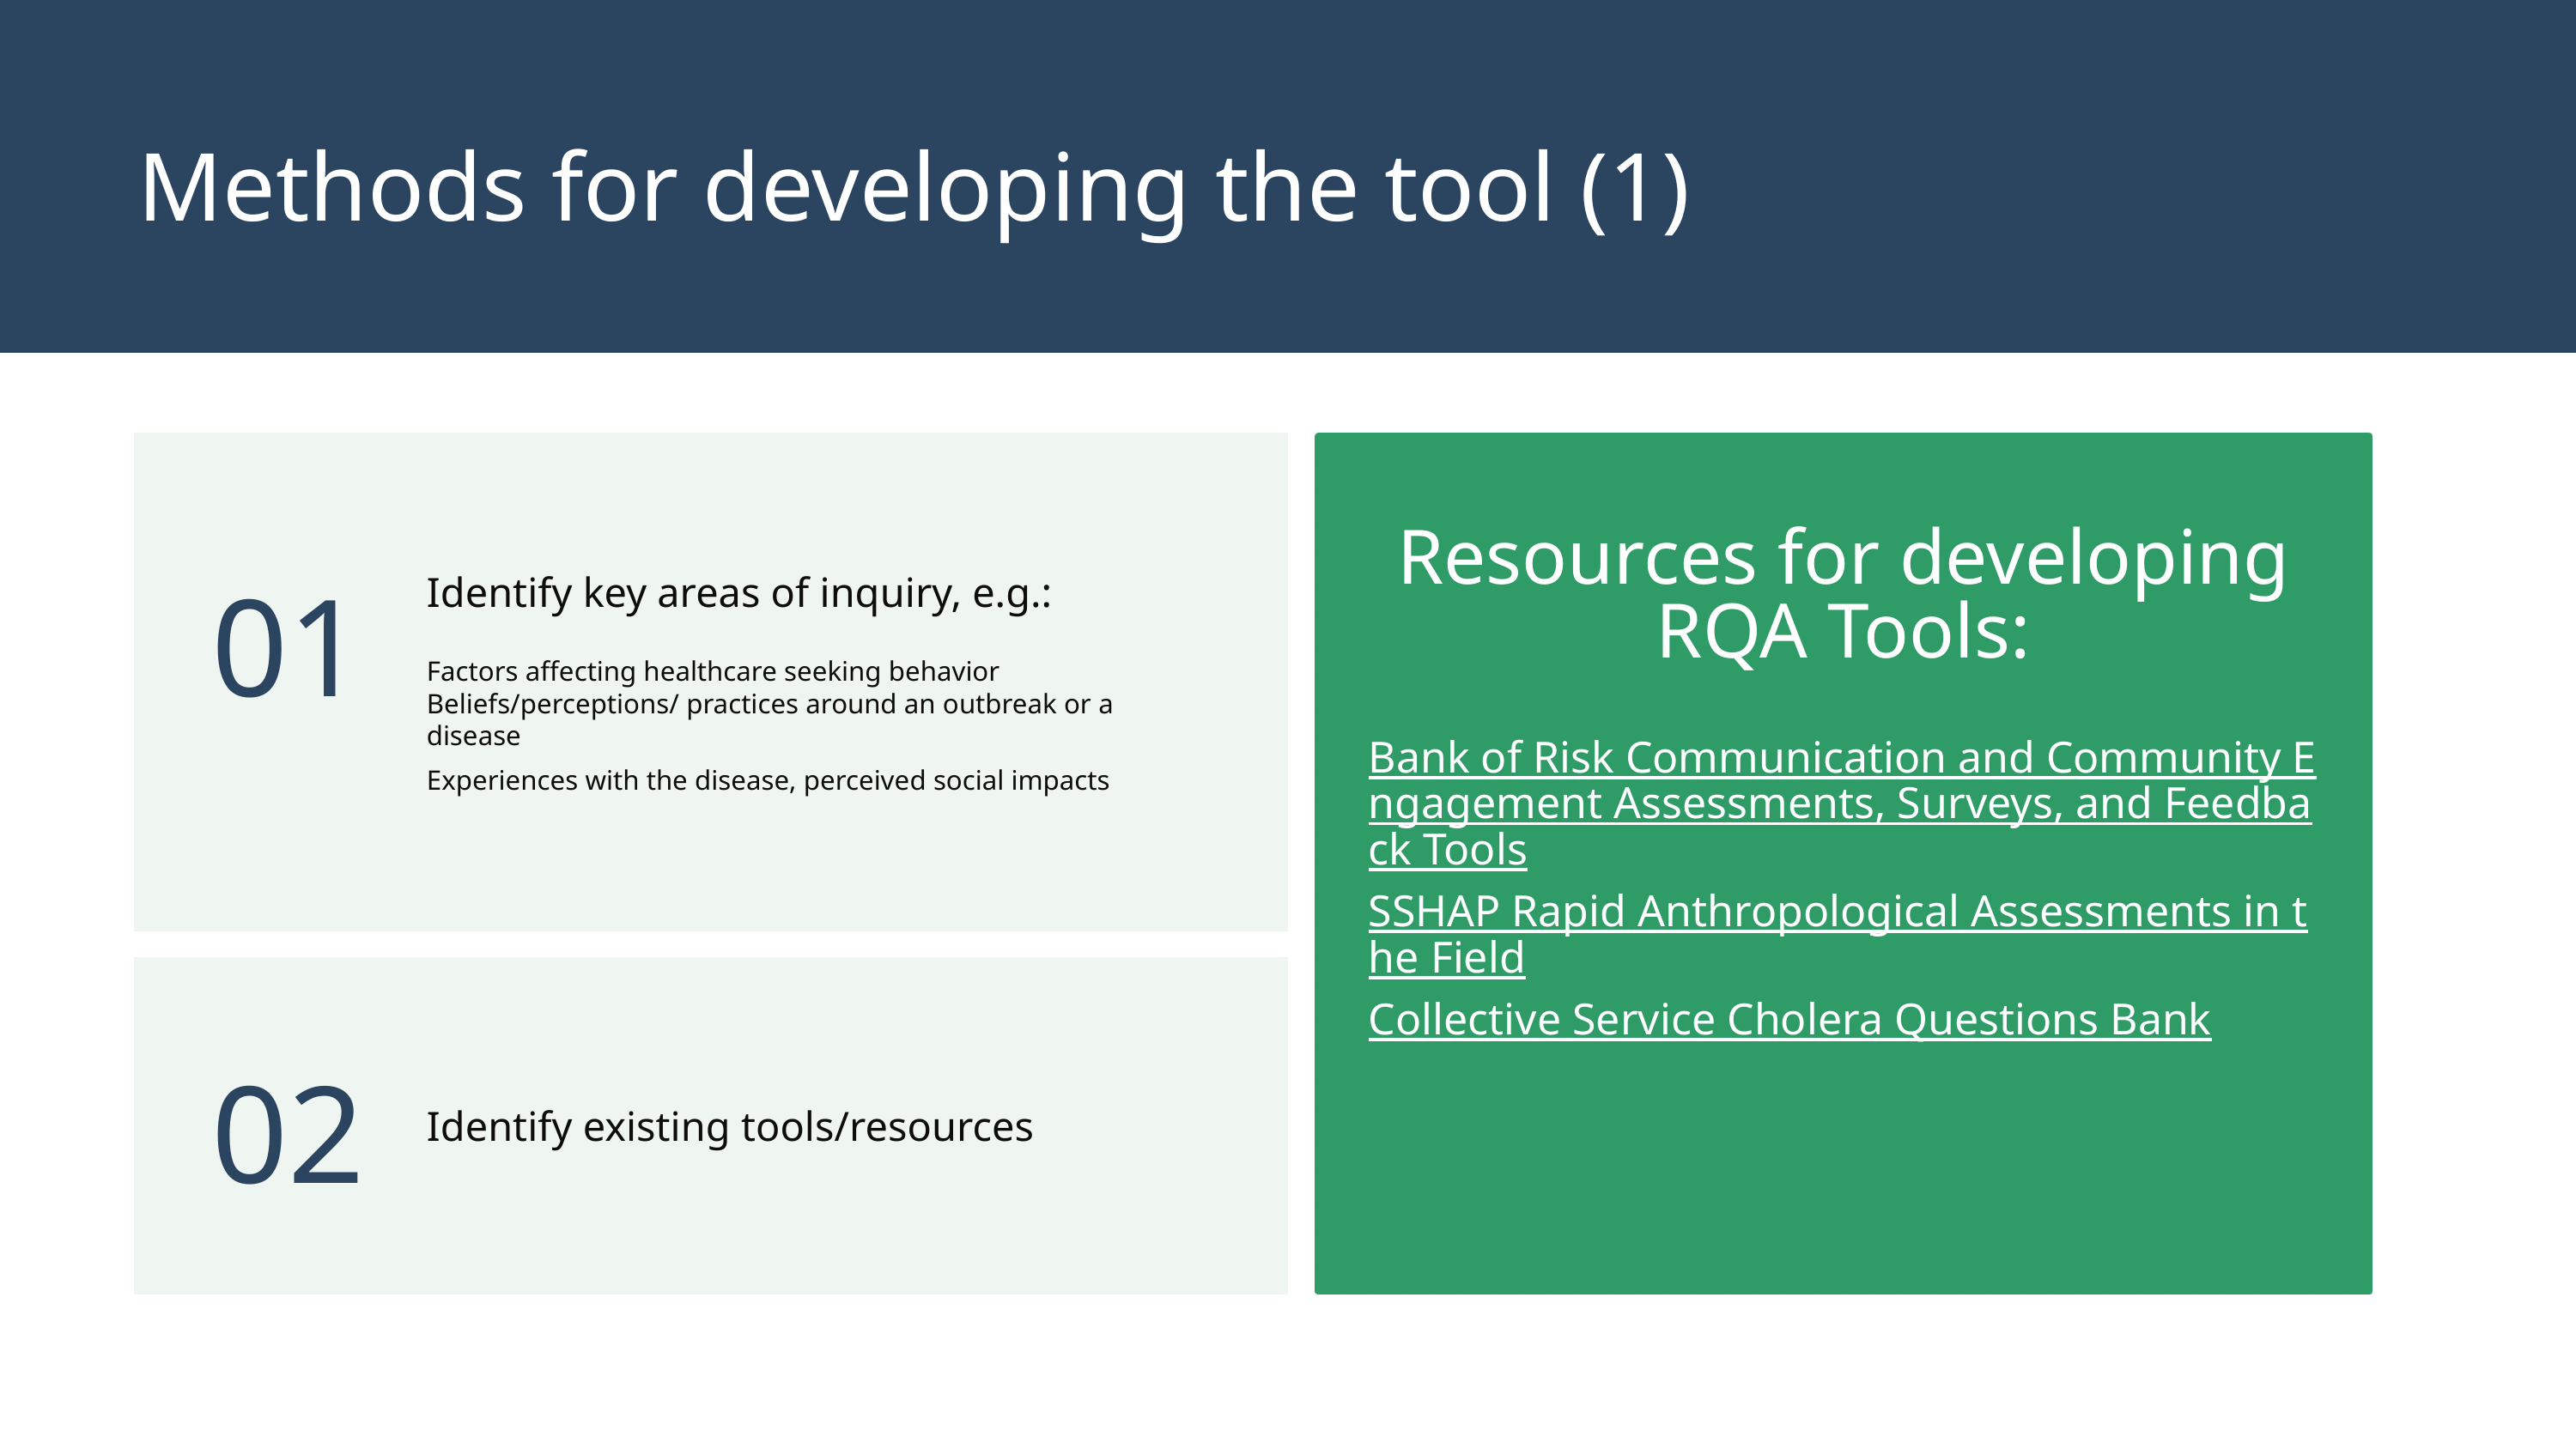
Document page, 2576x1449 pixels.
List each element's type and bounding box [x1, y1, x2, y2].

picture [1315, 433, 2372, 1294]
picture [134, 433, 1288, 931]
picture [0, 0, 2576, 353]
picture [134, 957, 1288, 1294]
